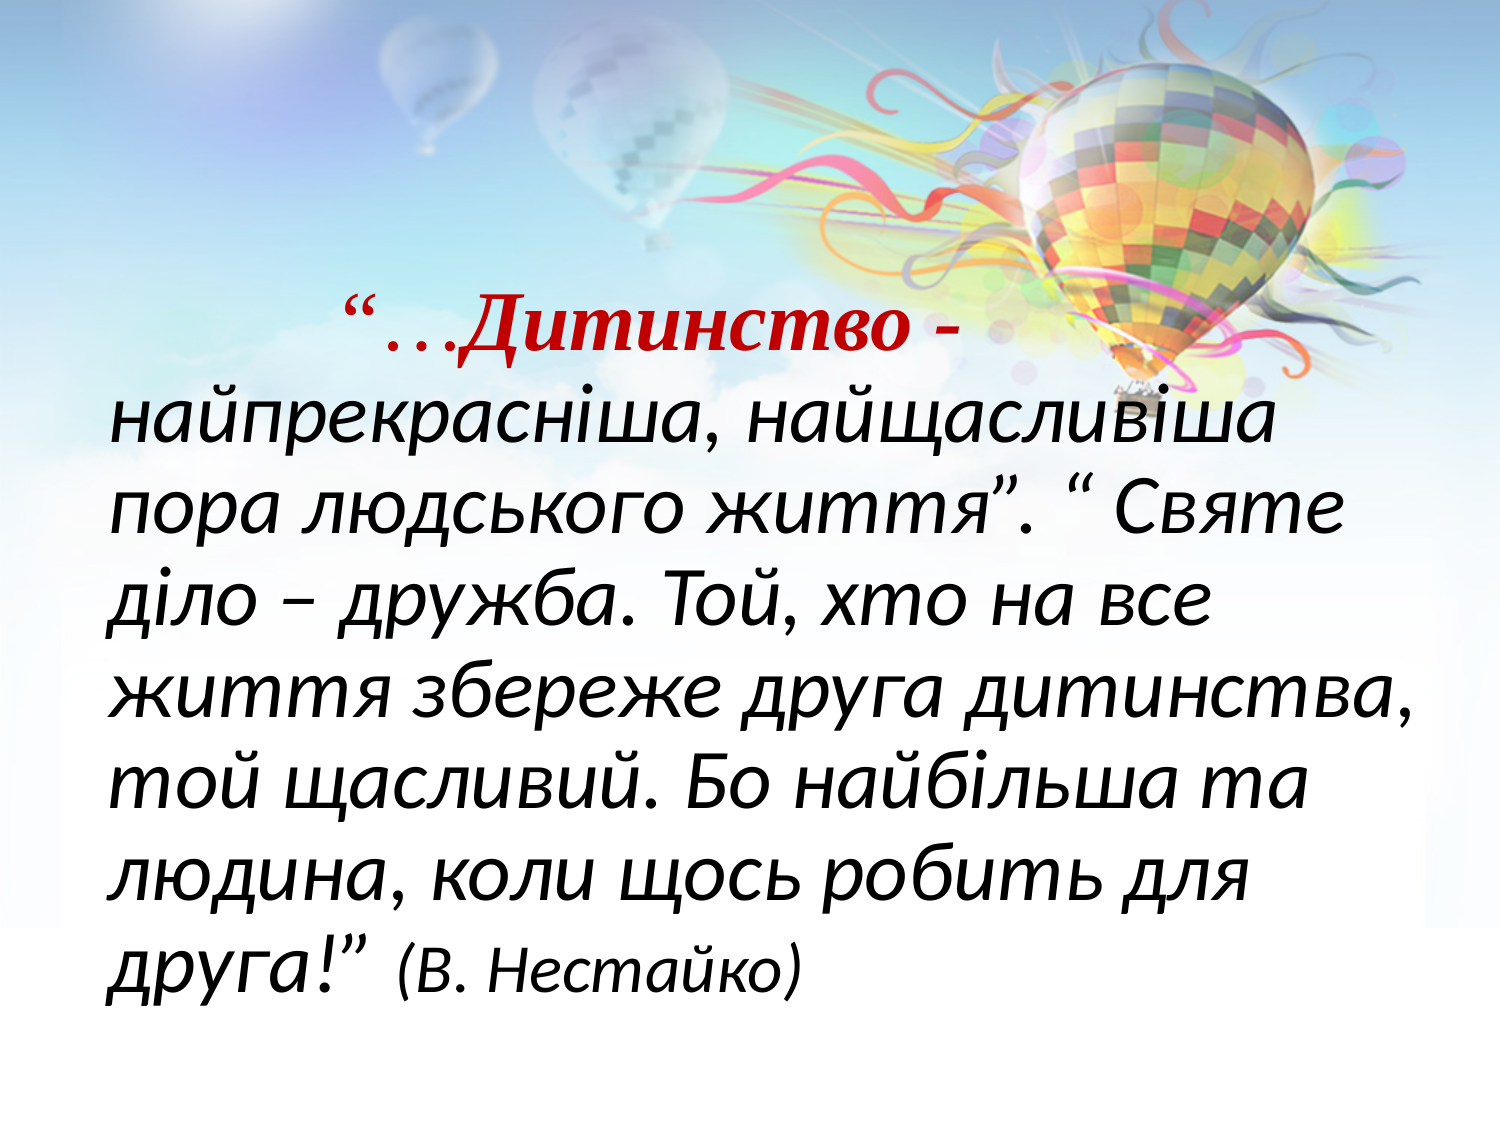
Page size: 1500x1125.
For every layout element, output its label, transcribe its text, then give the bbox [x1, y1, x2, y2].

list “…Дитинство - найпрекрасніша, найщасливіша пора людського життя”. “ Святе діло – дружба. Той, хто на все життя збереже друга дитинства, той щасливий. Бо найбільша та людина, коли щось робить для друга!” (В. Нестайко) [40, 269, 1471, 1024]
